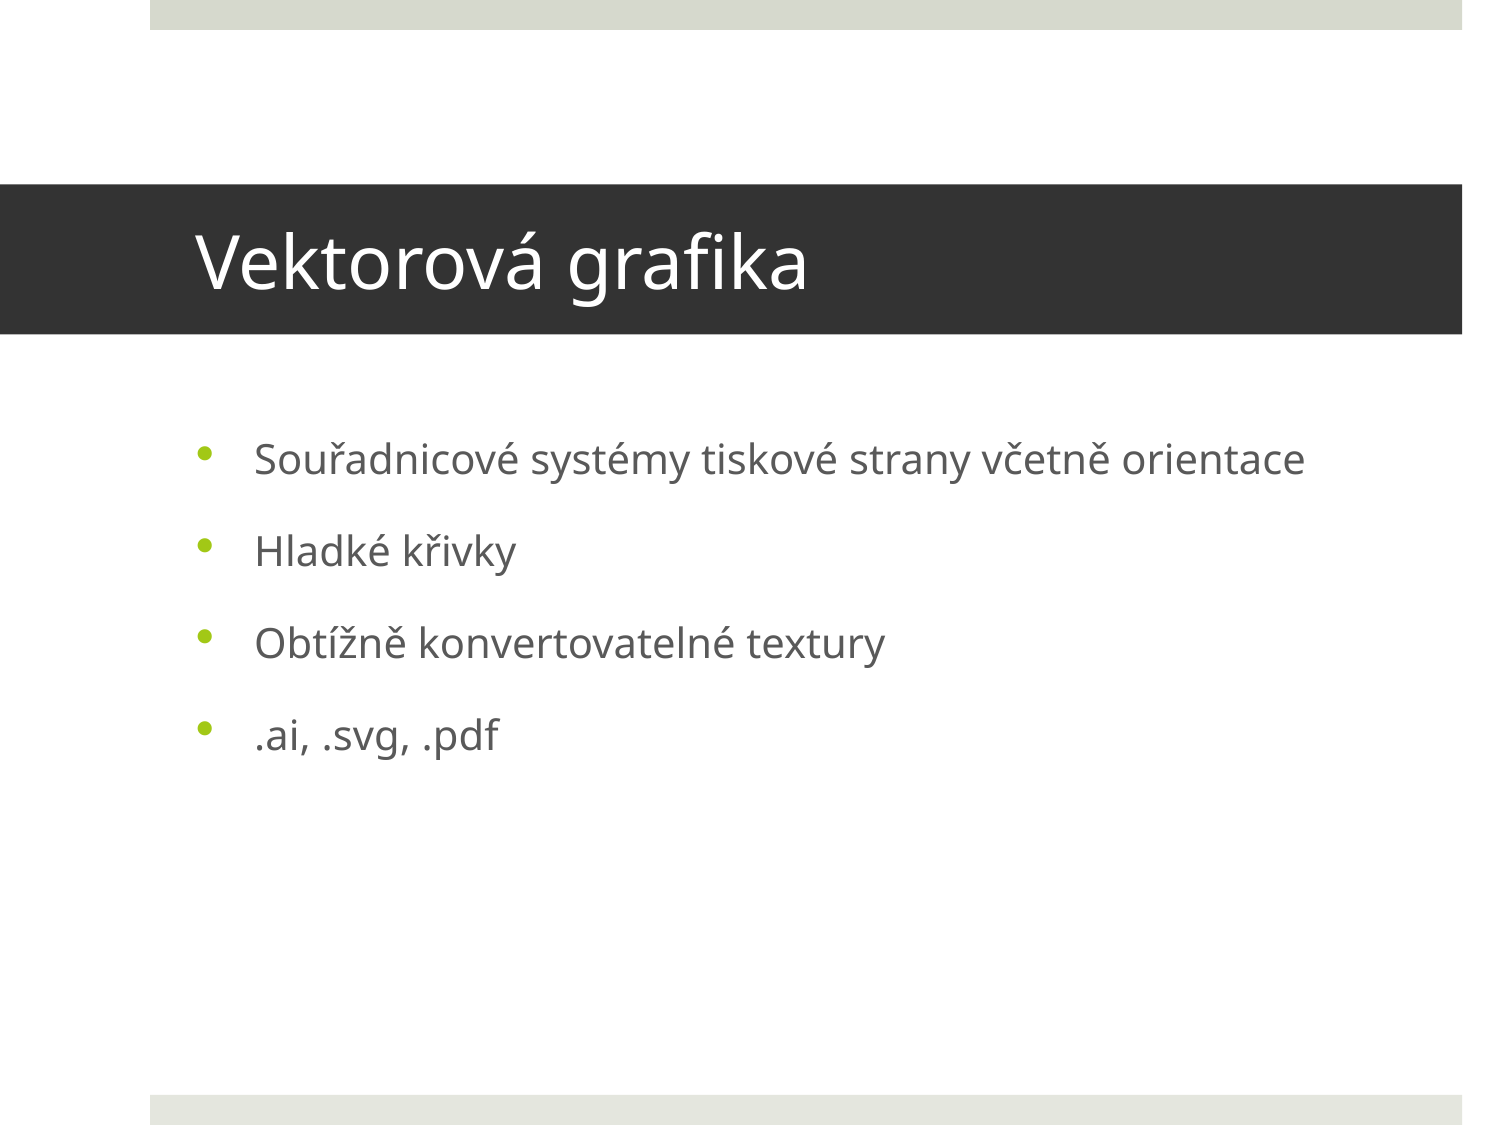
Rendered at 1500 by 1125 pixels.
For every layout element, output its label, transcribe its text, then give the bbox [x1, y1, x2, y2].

list Souřadnicové systémy tiskové strany včetně orientace Hladké křivky Obtížně konvertovatelné textury .ai, .svg, .pdf [182, 425, 1432, 1028]
title Vektorová grafika [0, 184, 1463, 335]
